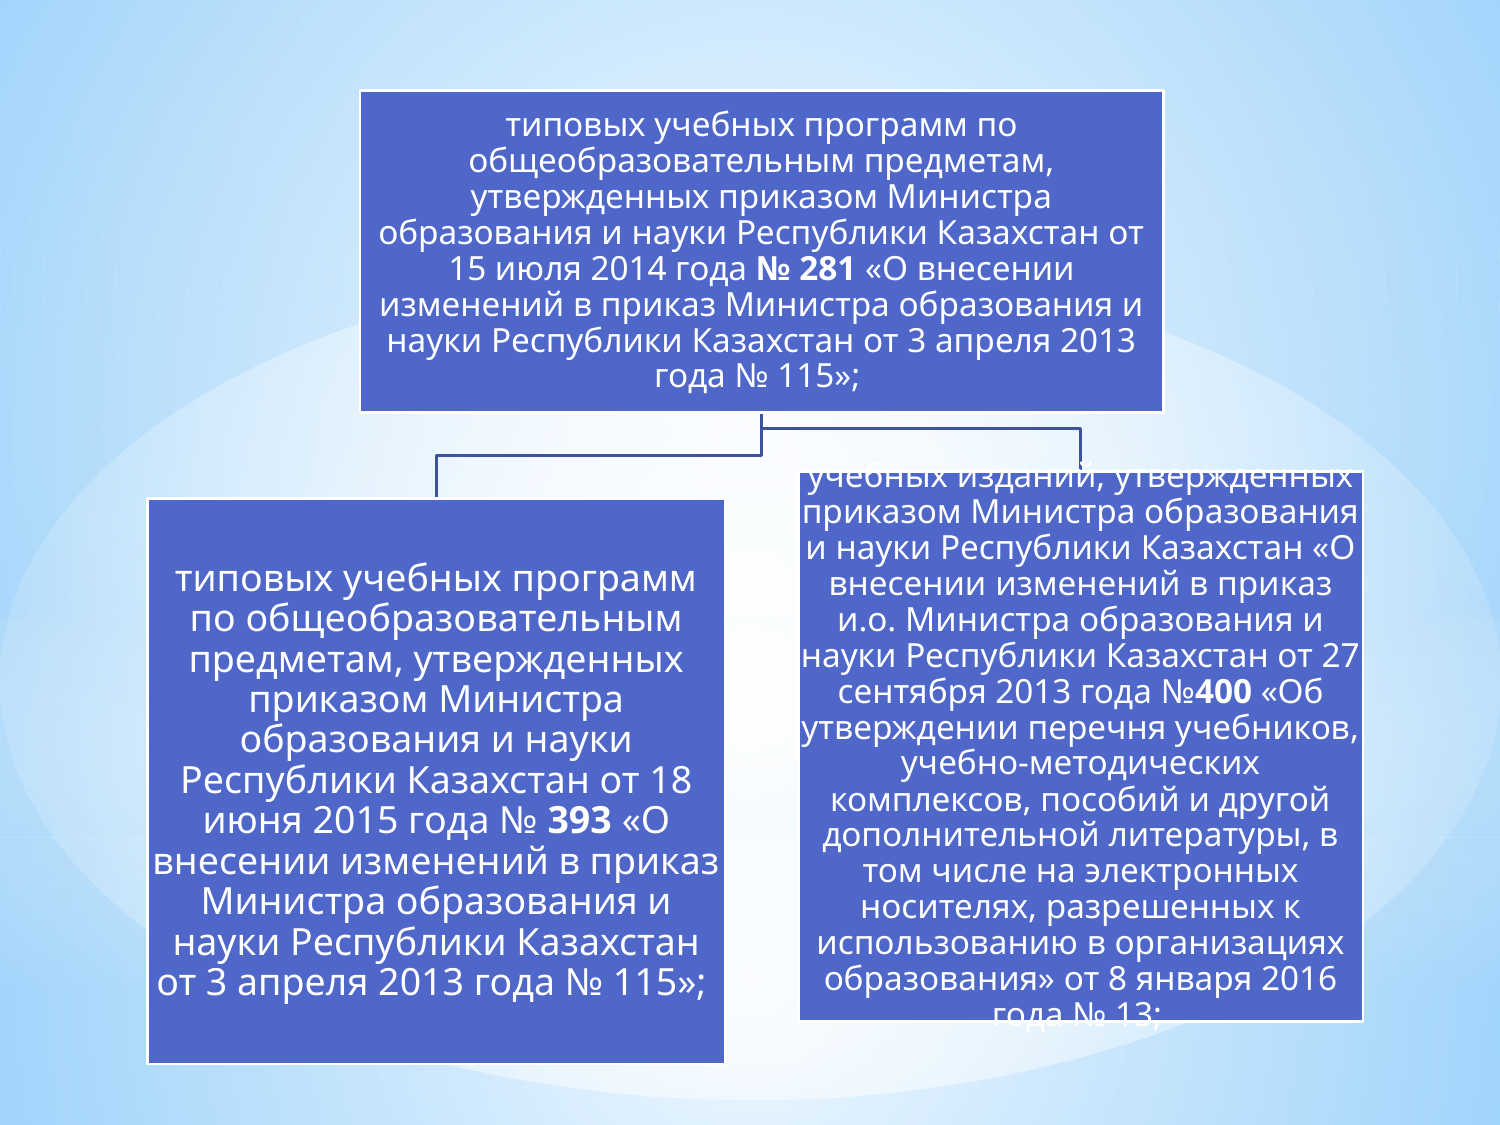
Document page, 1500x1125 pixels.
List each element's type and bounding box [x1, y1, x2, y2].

text_box [76, 89, 1448, 1065]
